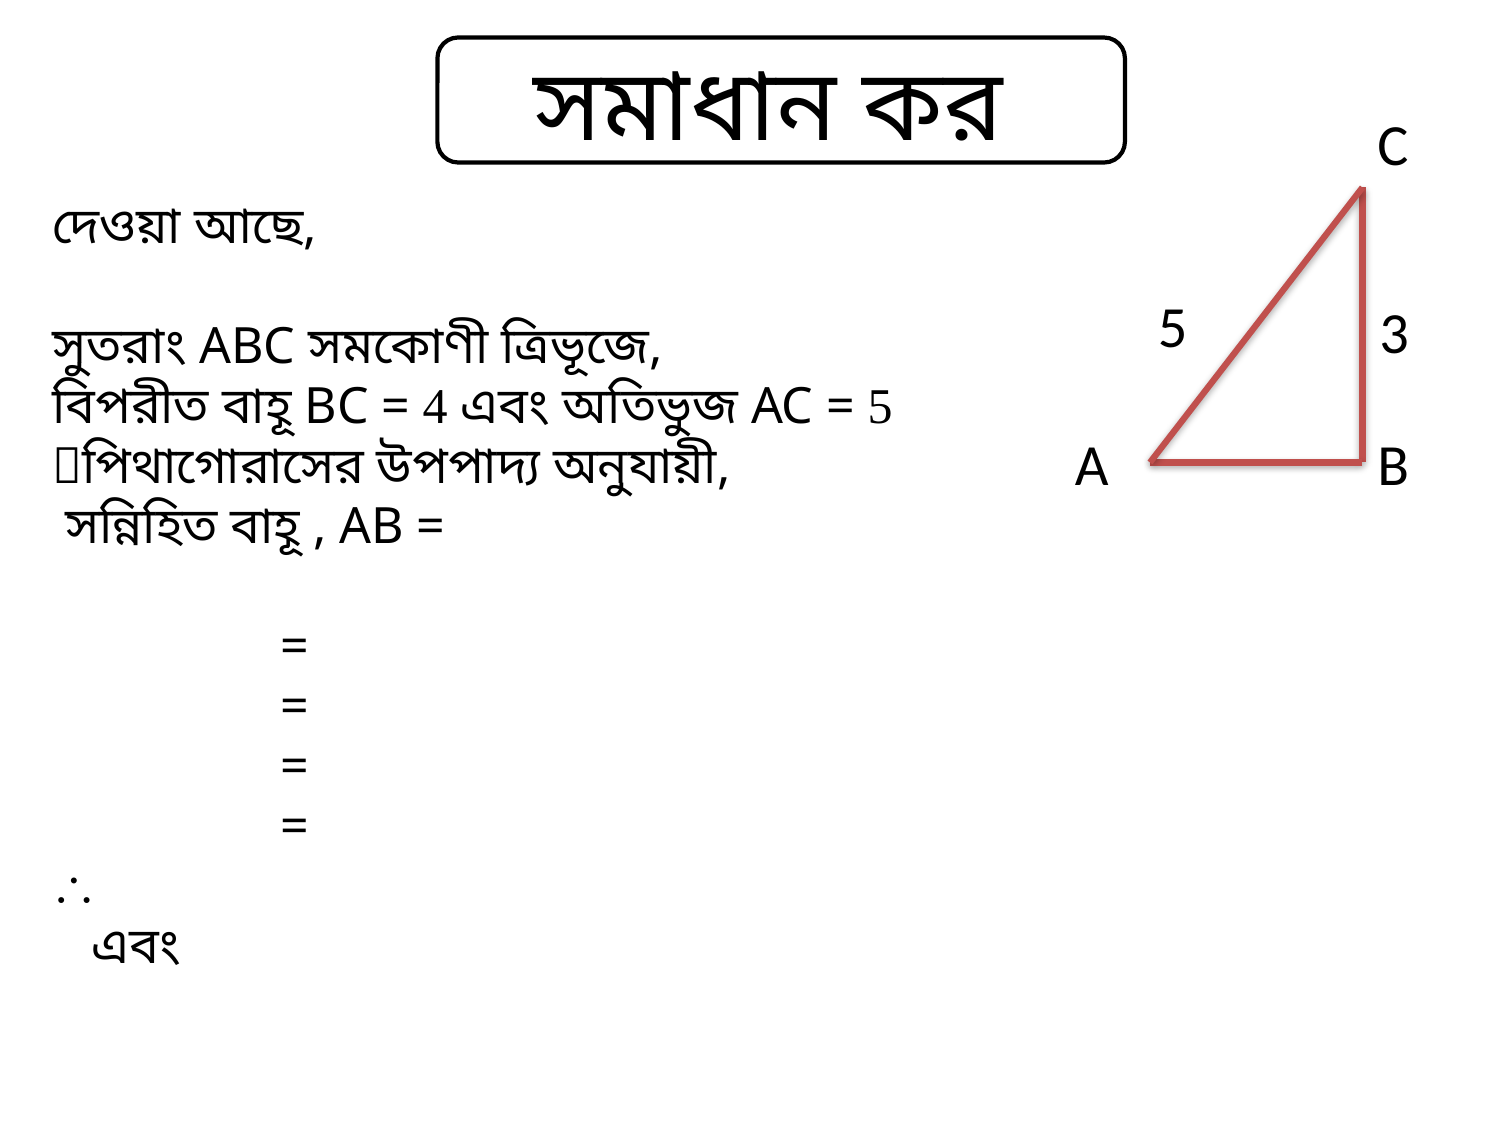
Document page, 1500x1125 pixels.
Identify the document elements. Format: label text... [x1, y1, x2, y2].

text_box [1149, 187, 1363, 463]
text_box C [1362, 99, 1425, 185]
text_box [1367, 282, 1450, 287]
text_box 3 [1367, 287, 1453, 373]
text_box B [1362, 419, 1450, 505]
text_box A [1060, 419, 1148, 505]
text_box সমাধান কর [435, 35, 1128, 165]
